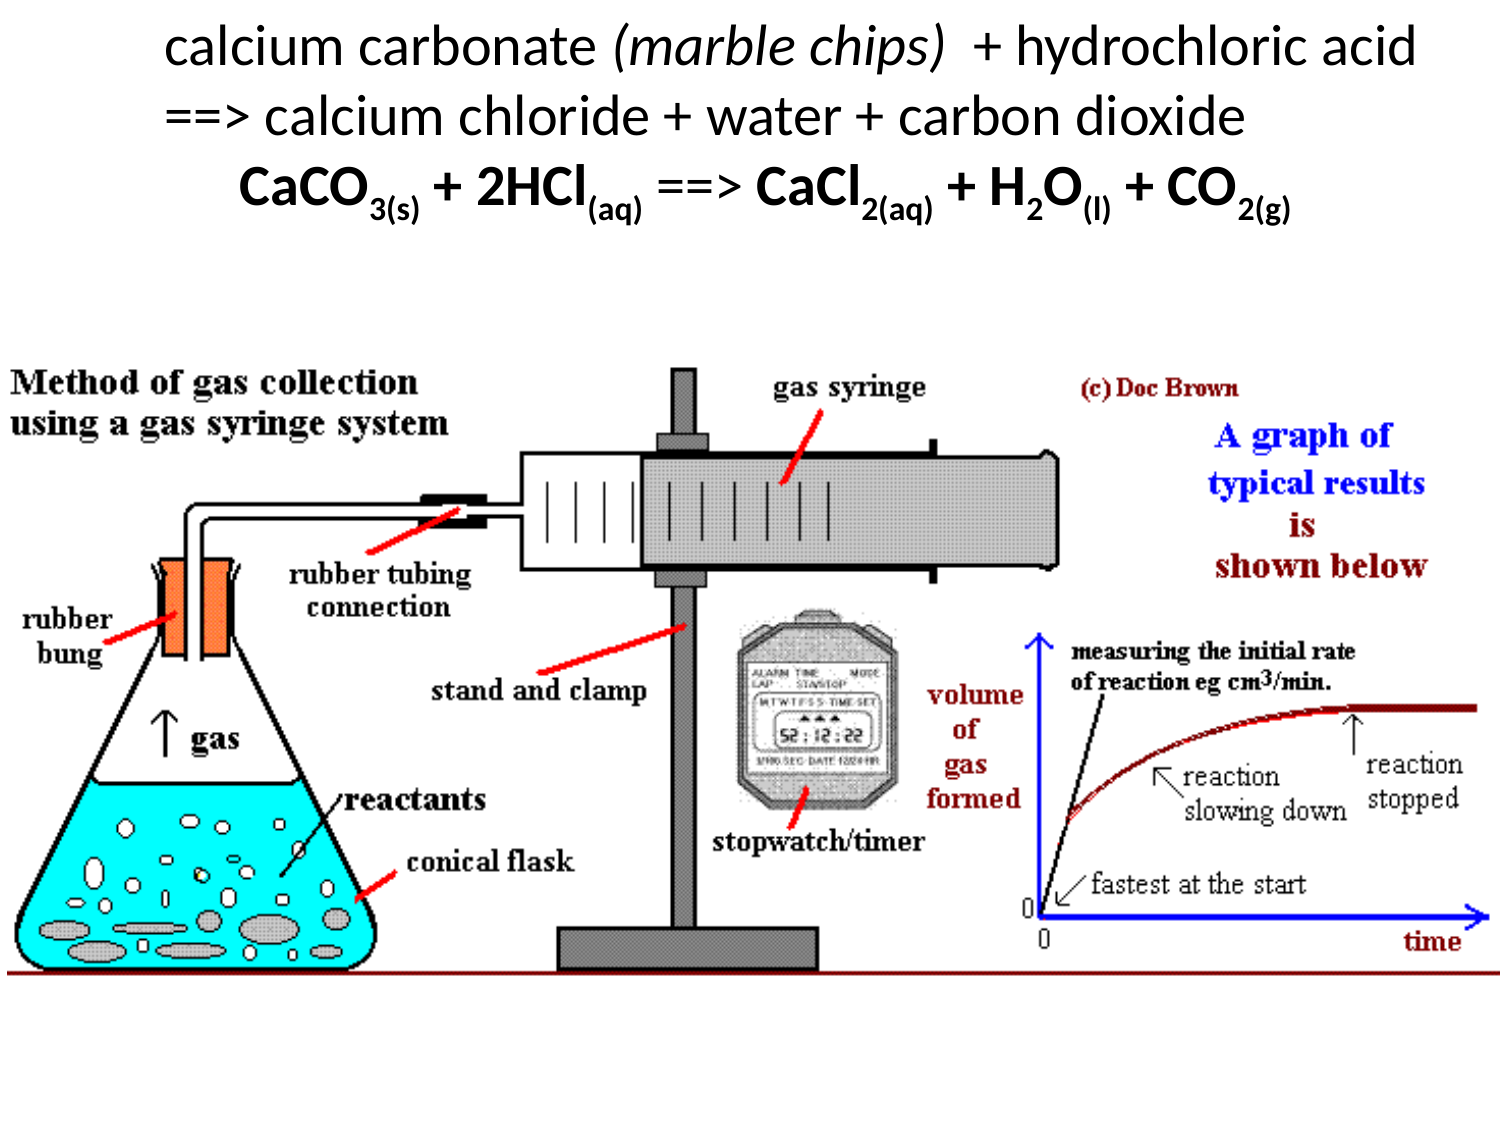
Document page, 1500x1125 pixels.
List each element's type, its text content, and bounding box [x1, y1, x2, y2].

picture [7, 362, 1500, 988]
text_box calcium carbonate (marble chips) + hydrochloric acid ==> calcium chloride + water + carbon dioxide CaCO3(s) + 2HCl(aq) ==> CaCl2(aq) + H2O(l) + CO2(g) [0, 0, 1500, 235]
